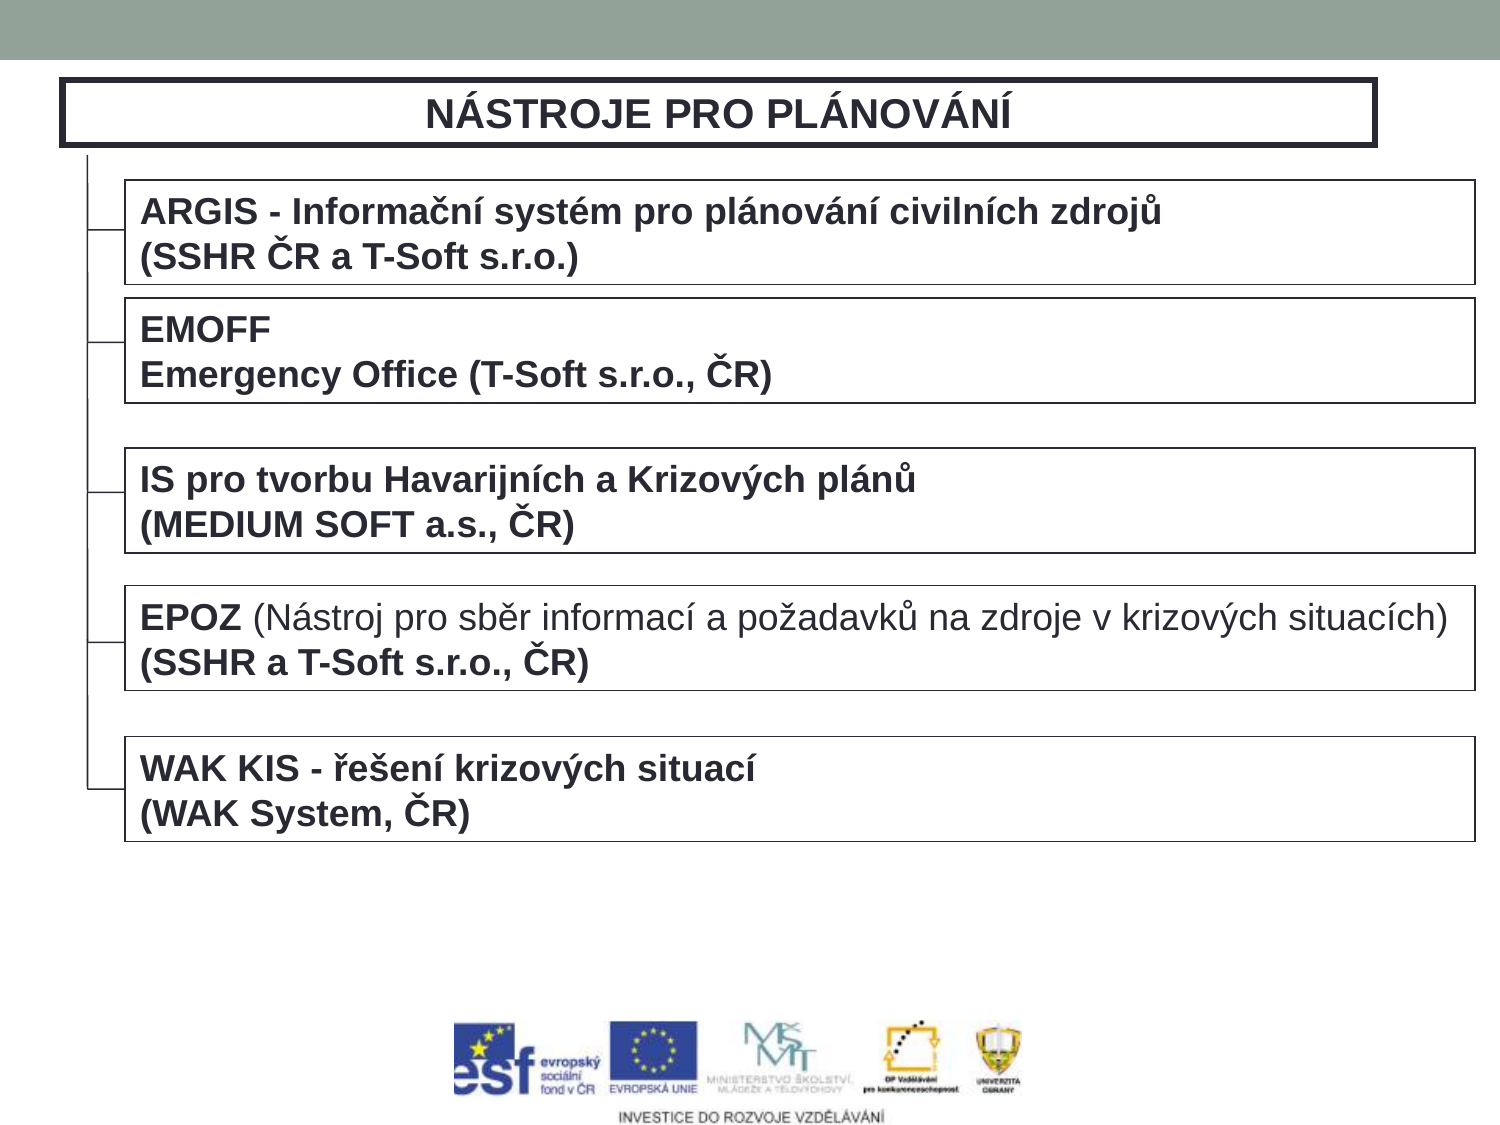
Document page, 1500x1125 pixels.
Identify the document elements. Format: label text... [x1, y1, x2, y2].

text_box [87, 342, 126, 491]
text_box ARGIS - Informační systém pro plánování civilních zdrojů (SSHR ČR a T-Soft s.r.o.) [133, 179, 1475, 285]
text_box WAK KIS - řešení krizových situací (WAK System, ČR) [124, 736, 1475, 842]
picture [454, 1020, 1022, 1125]
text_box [87, 638, 126, 790]
text_box EPOZ (Nástroj pro sběr informací a požadavků na zdroje v krizových situacích) (SSHR a T-Soft s.r.o., ČR) [133, 585, 1475, 691]
text_box IS pro tvorbu Havarijních a Krizových plánů (MEDIUM SOFT a.s., ČR) [133, 448, 1475, 553]
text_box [87, 229, 126, 341]
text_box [87, 492, 126, 637]
text_box EMOFF Emergency Office (T-Soft s.r.o., ČR) [133, 298, 1475, 403]
text_box NÁSTROJE PRO PLÁNOVÁNÍ [62, 79, 1375, 145]
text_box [87, 154, 126, 228]
